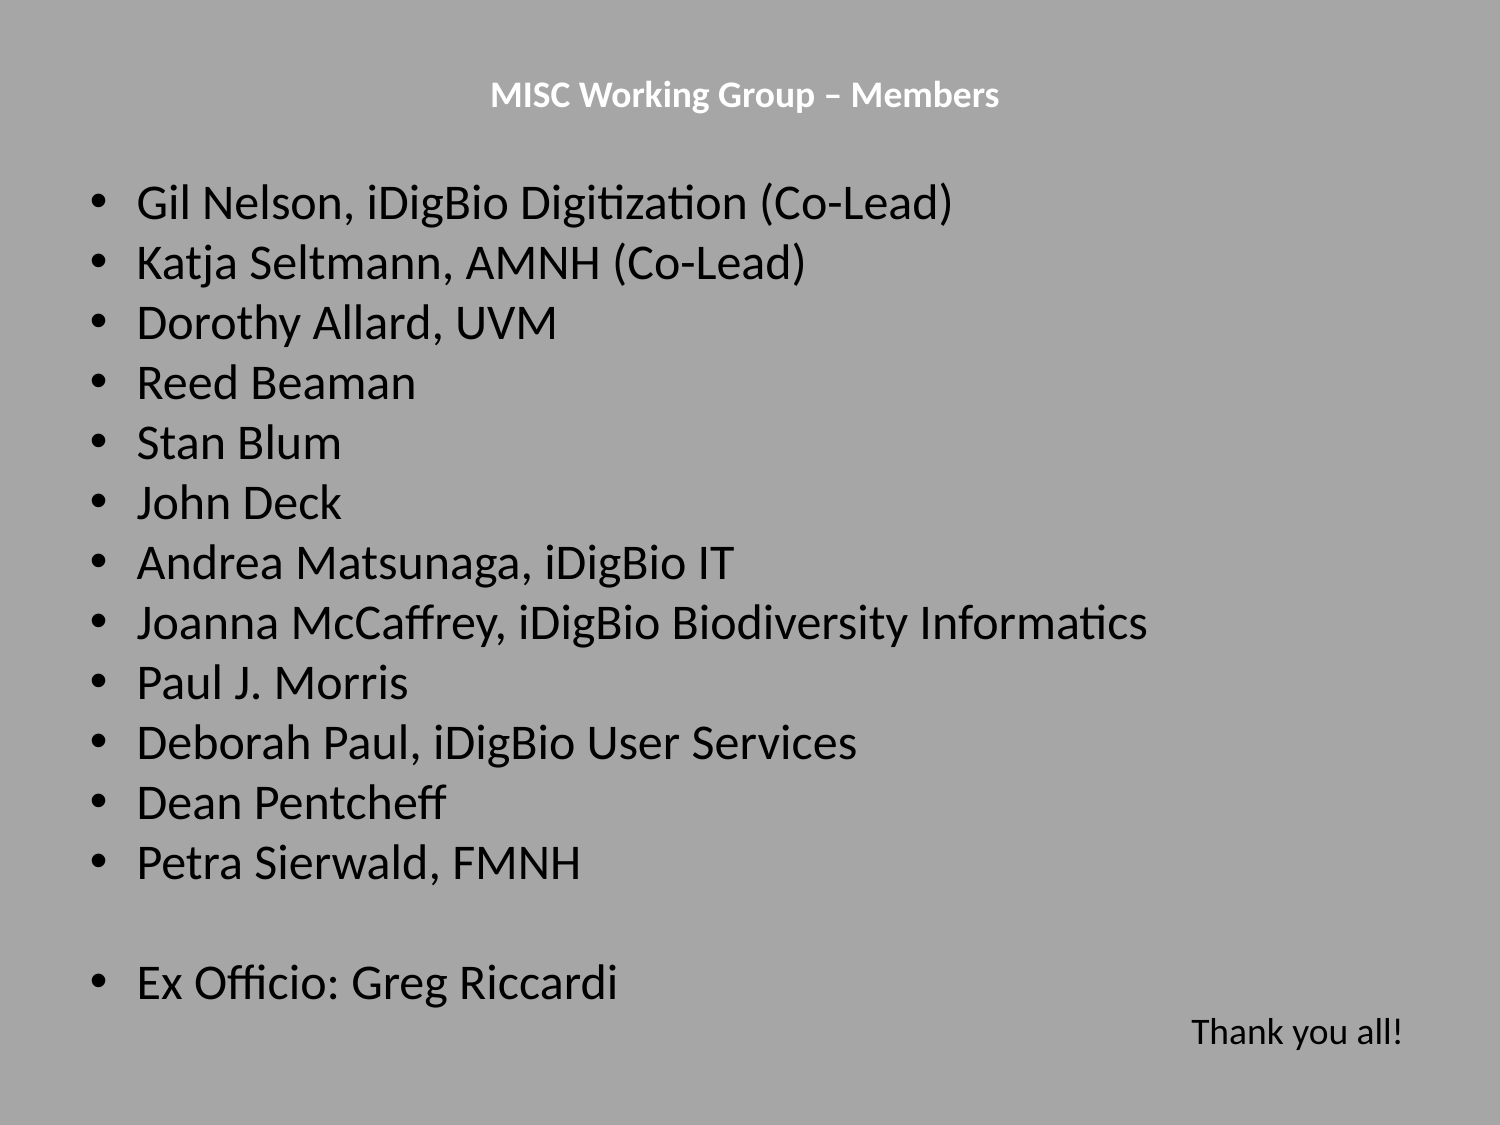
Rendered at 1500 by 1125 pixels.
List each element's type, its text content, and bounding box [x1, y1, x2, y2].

text_box Gil Nelson, iDigBio Digitization (Co-Lead) Katja Seltmann, AMNH (Co-Lead) Dorothy Allard, UVM Reed Beaman Stan Blum John Deck Andrea Matsunaga, iDigBio IT Joanna McCaffrey, iDigBio Biodiversity Informatics Paul J. Morris Deborah Paul, iDigBio User Services Dean Pentcheff Petra Sierwald, FMNH Ex Officio: Greg Riccardi [74, 162, 1263, 1018]
text_box MISC Working Group – Members [0, 62, 1500, 123]
text_box Thank you all! [1176, 999, 1420, 1060]
